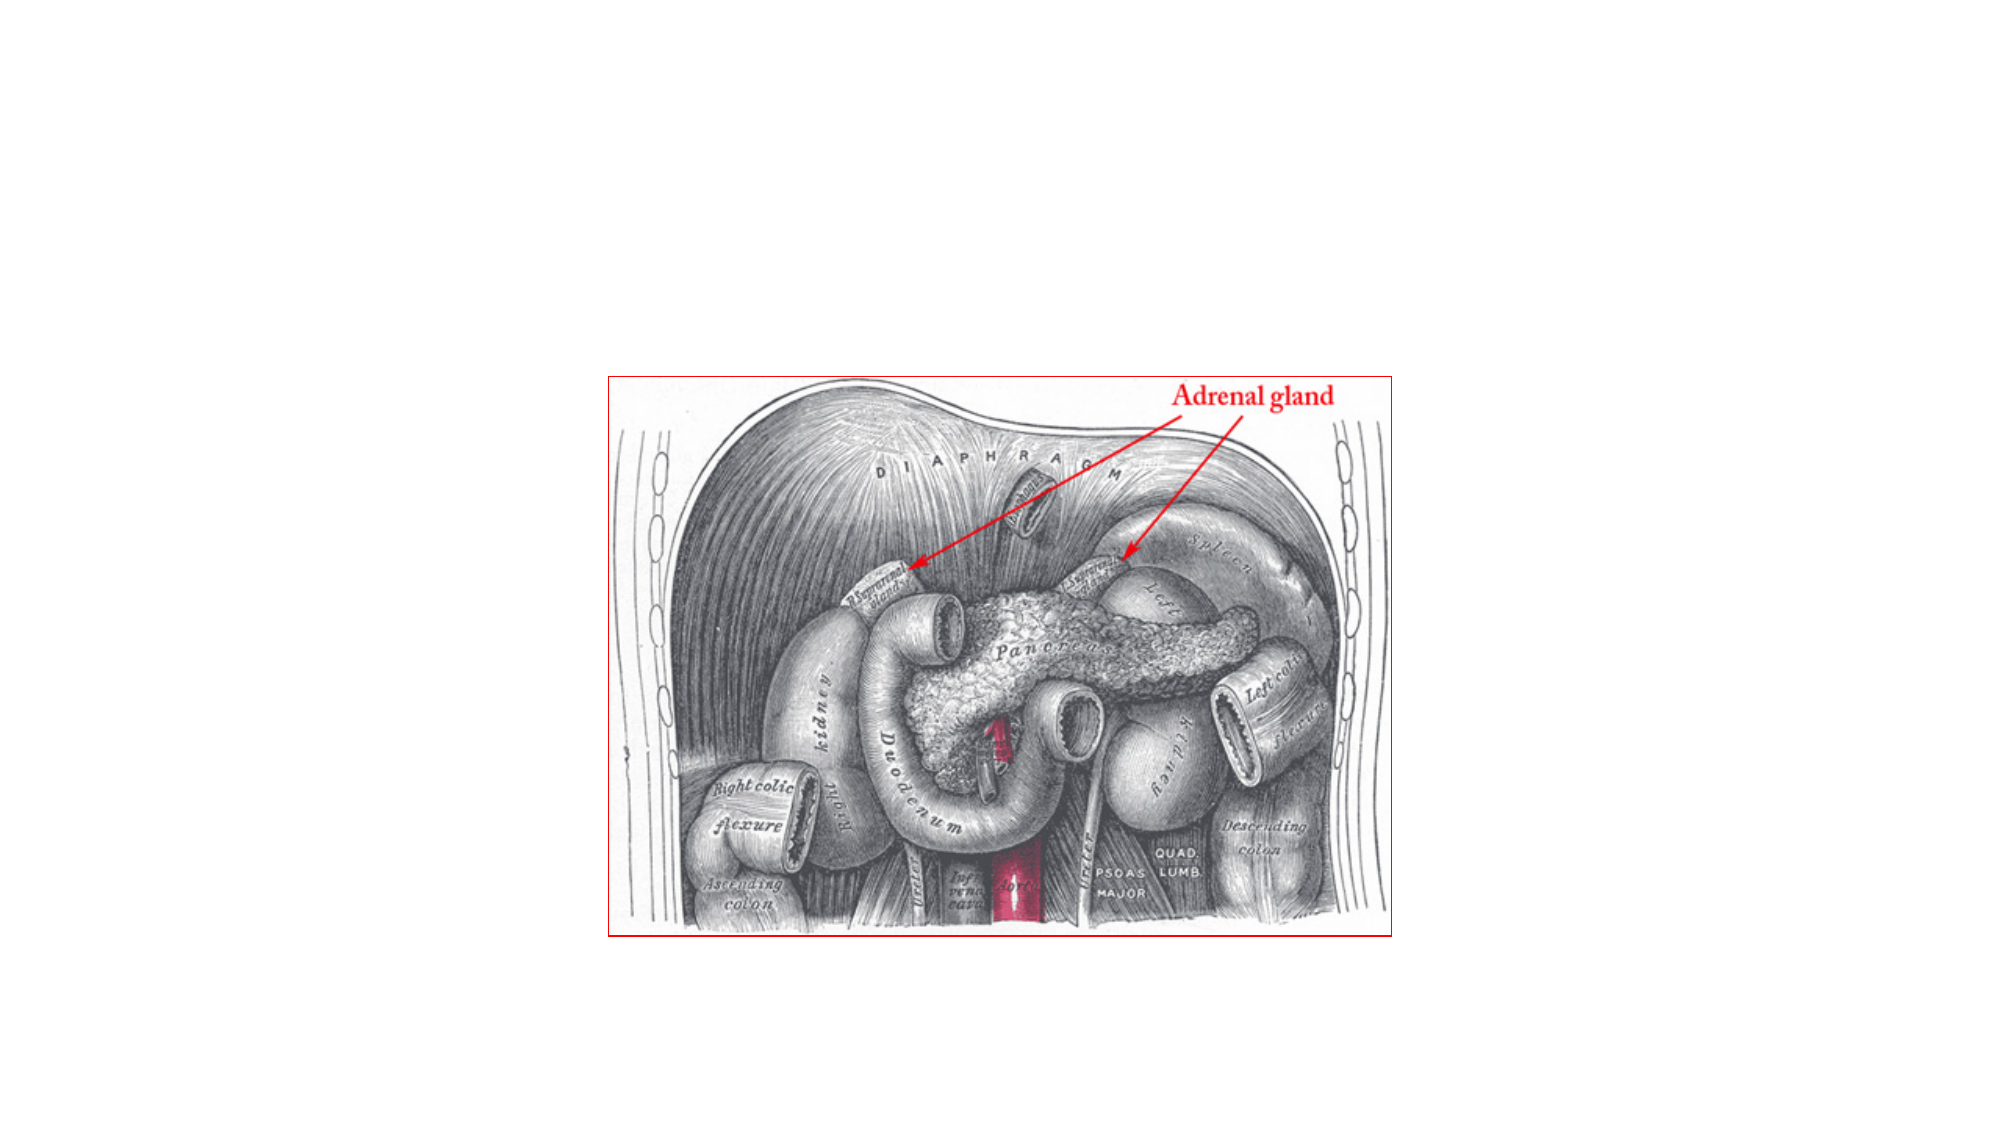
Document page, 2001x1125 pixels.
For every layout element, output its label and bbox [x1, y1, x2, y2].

list [609, 377, 1391, 936]
